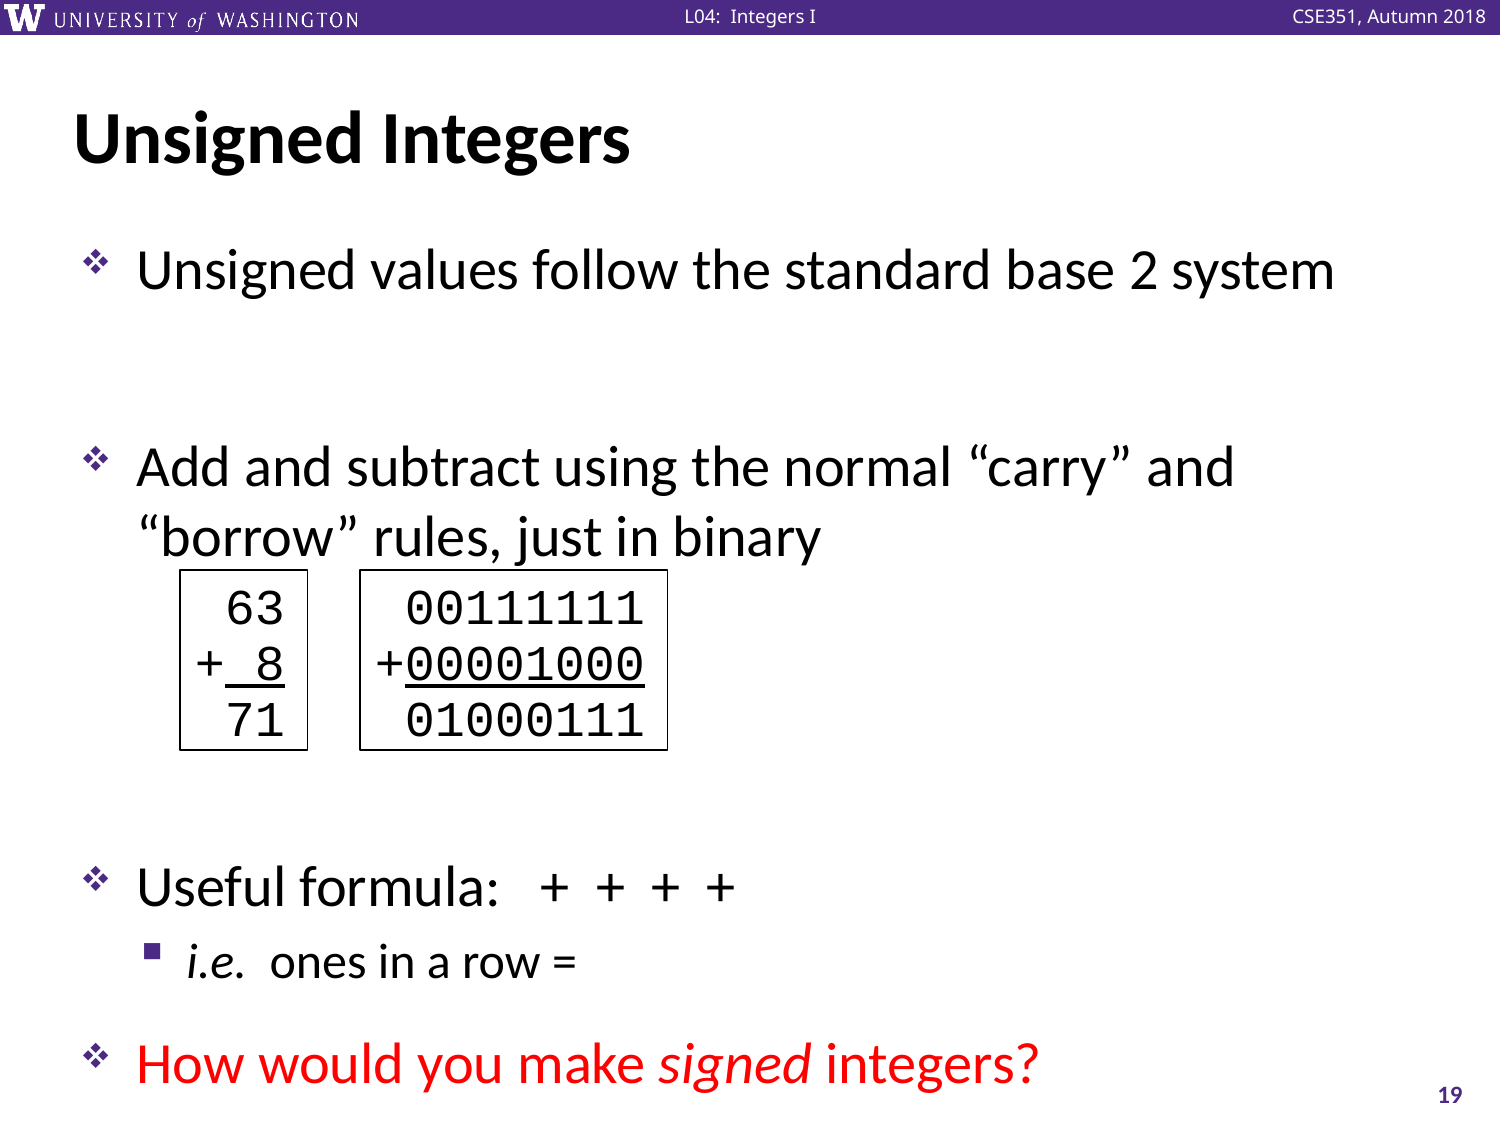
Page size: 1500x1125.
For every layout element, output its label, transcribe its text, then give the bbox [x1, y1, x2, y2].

text_box 63 + 8 71 [180, 569, 231, 750]
slide_number 19 [1400, 1065, 1500, 1125]
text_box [236, 524, 1397, 924]
title Unsigned Integers [58, 71, 1438, 197]
picture [4, 4, 358, 32]
